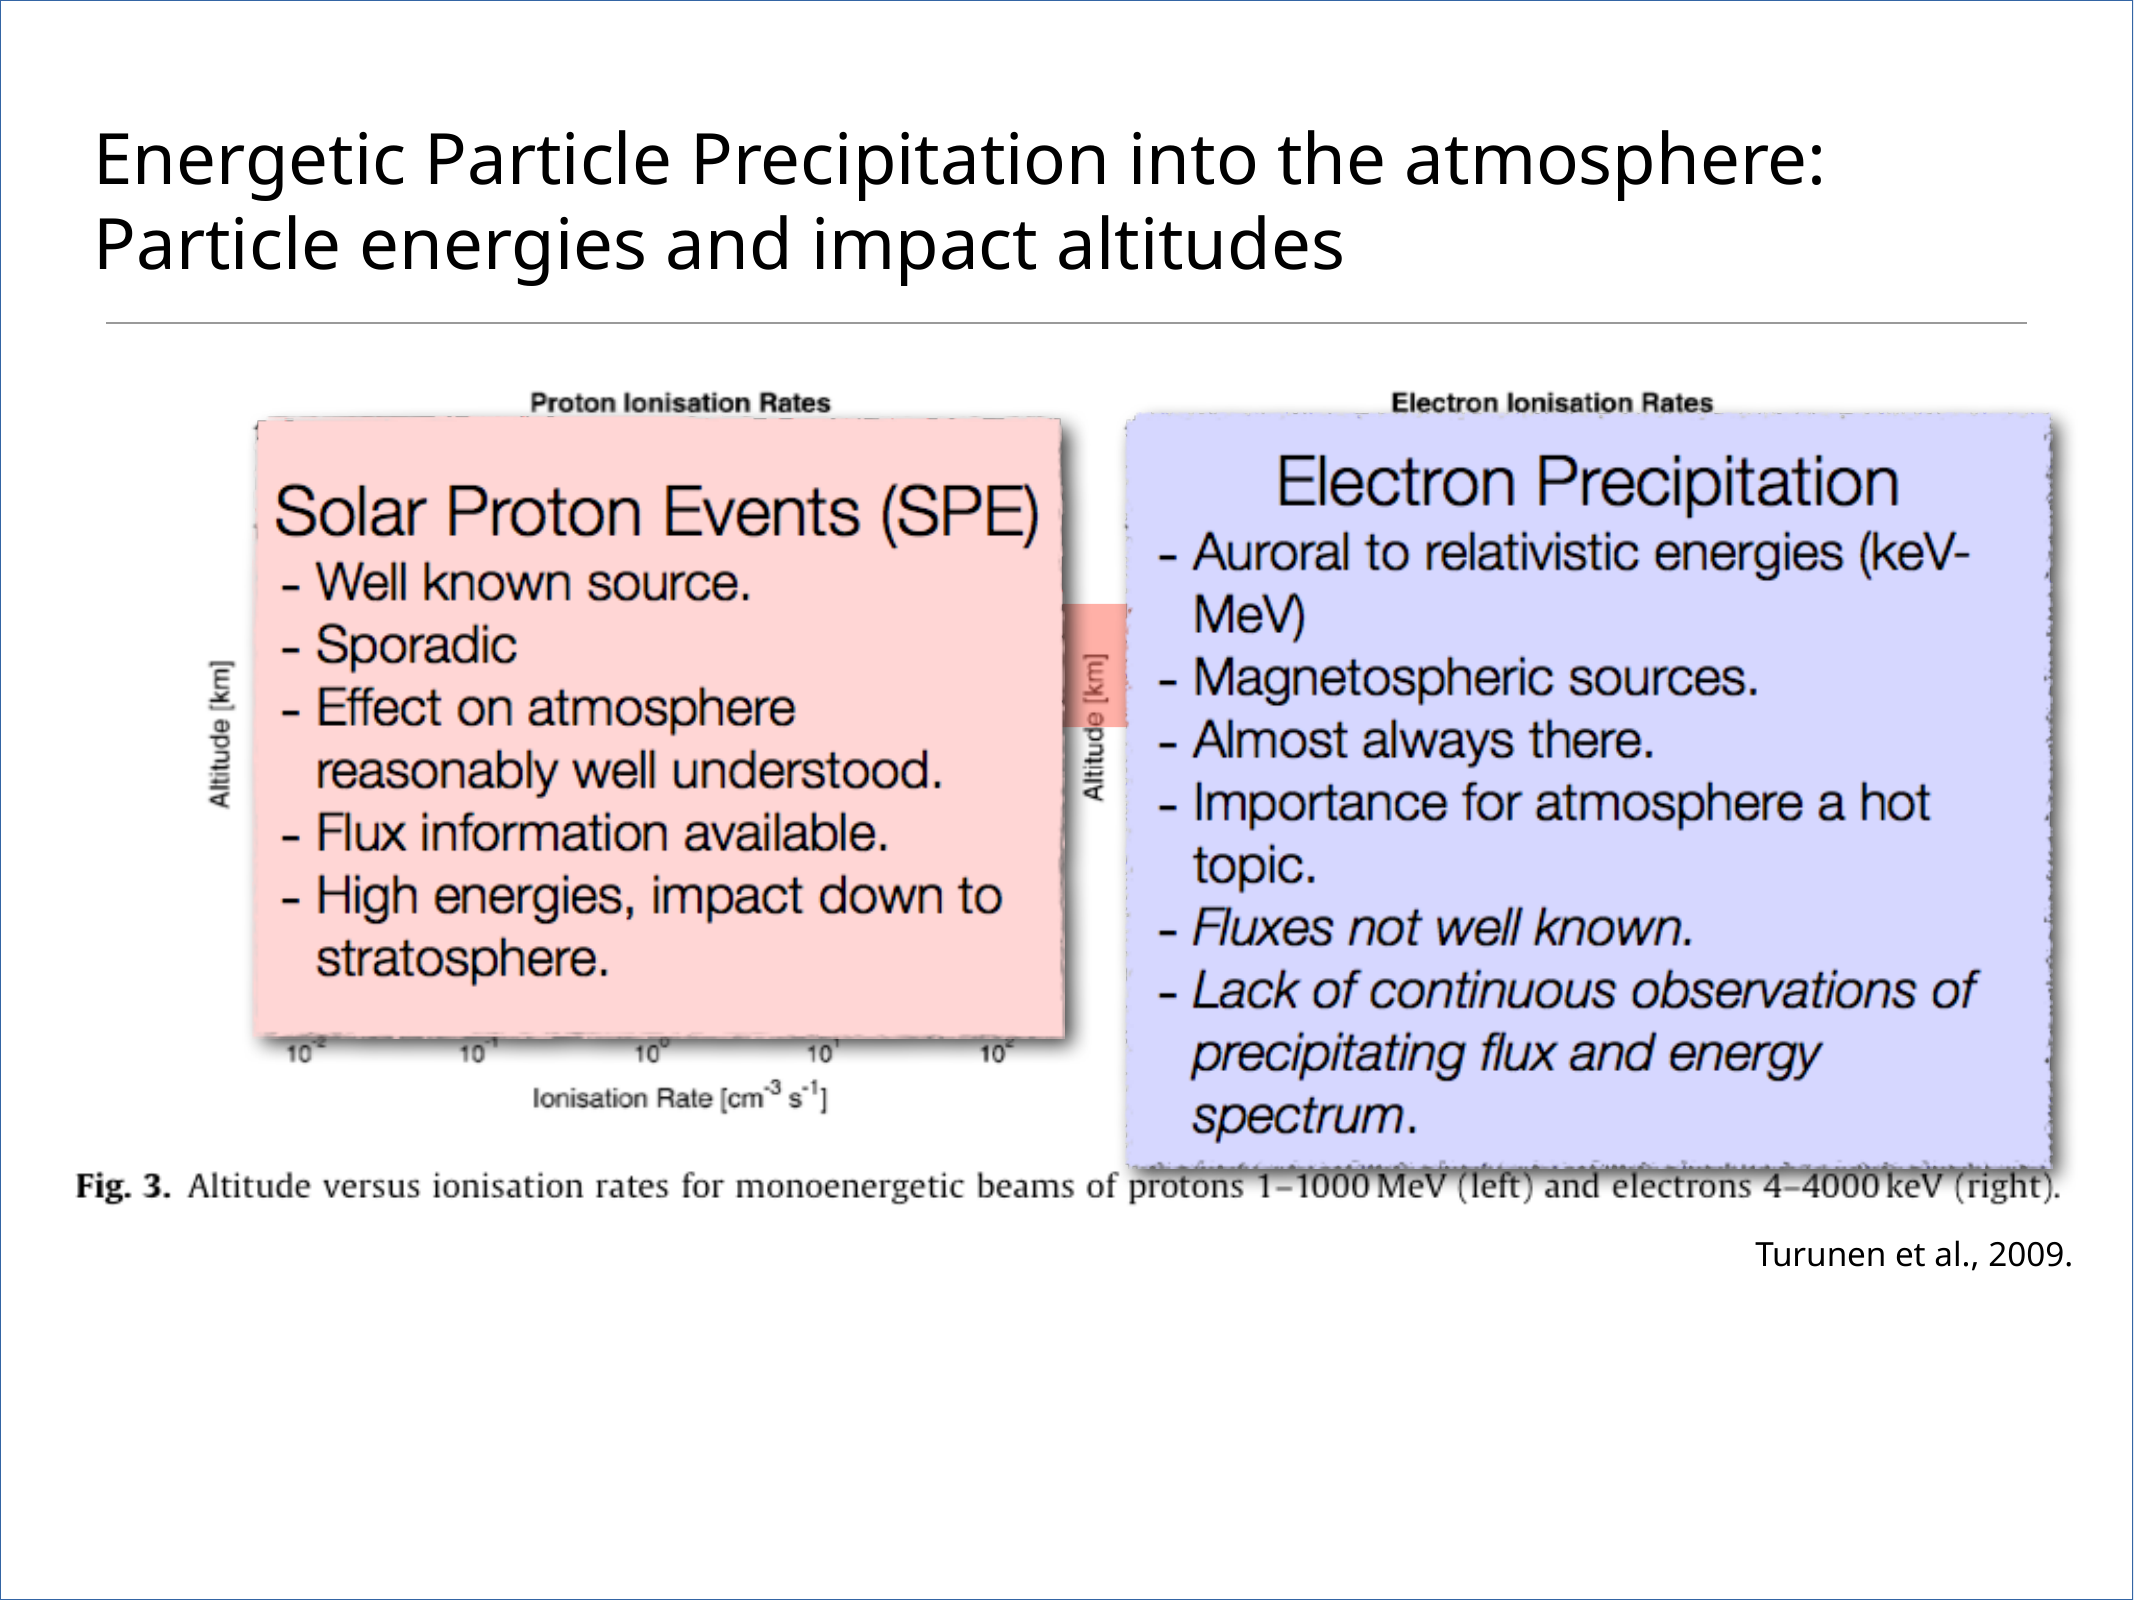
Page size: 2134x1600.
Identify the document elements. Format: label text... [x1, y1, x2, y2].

picture [59, 370, 2075, 1213]
text_box Turunen et al., 2009. [1755, 1232, 2074, 1273]
text_box [0, 0, 2134, 1600]
title Energetic Particle Precipitation into the atmosphere: Particle energies and impact altitudes [93, 53, 2041, 284]
